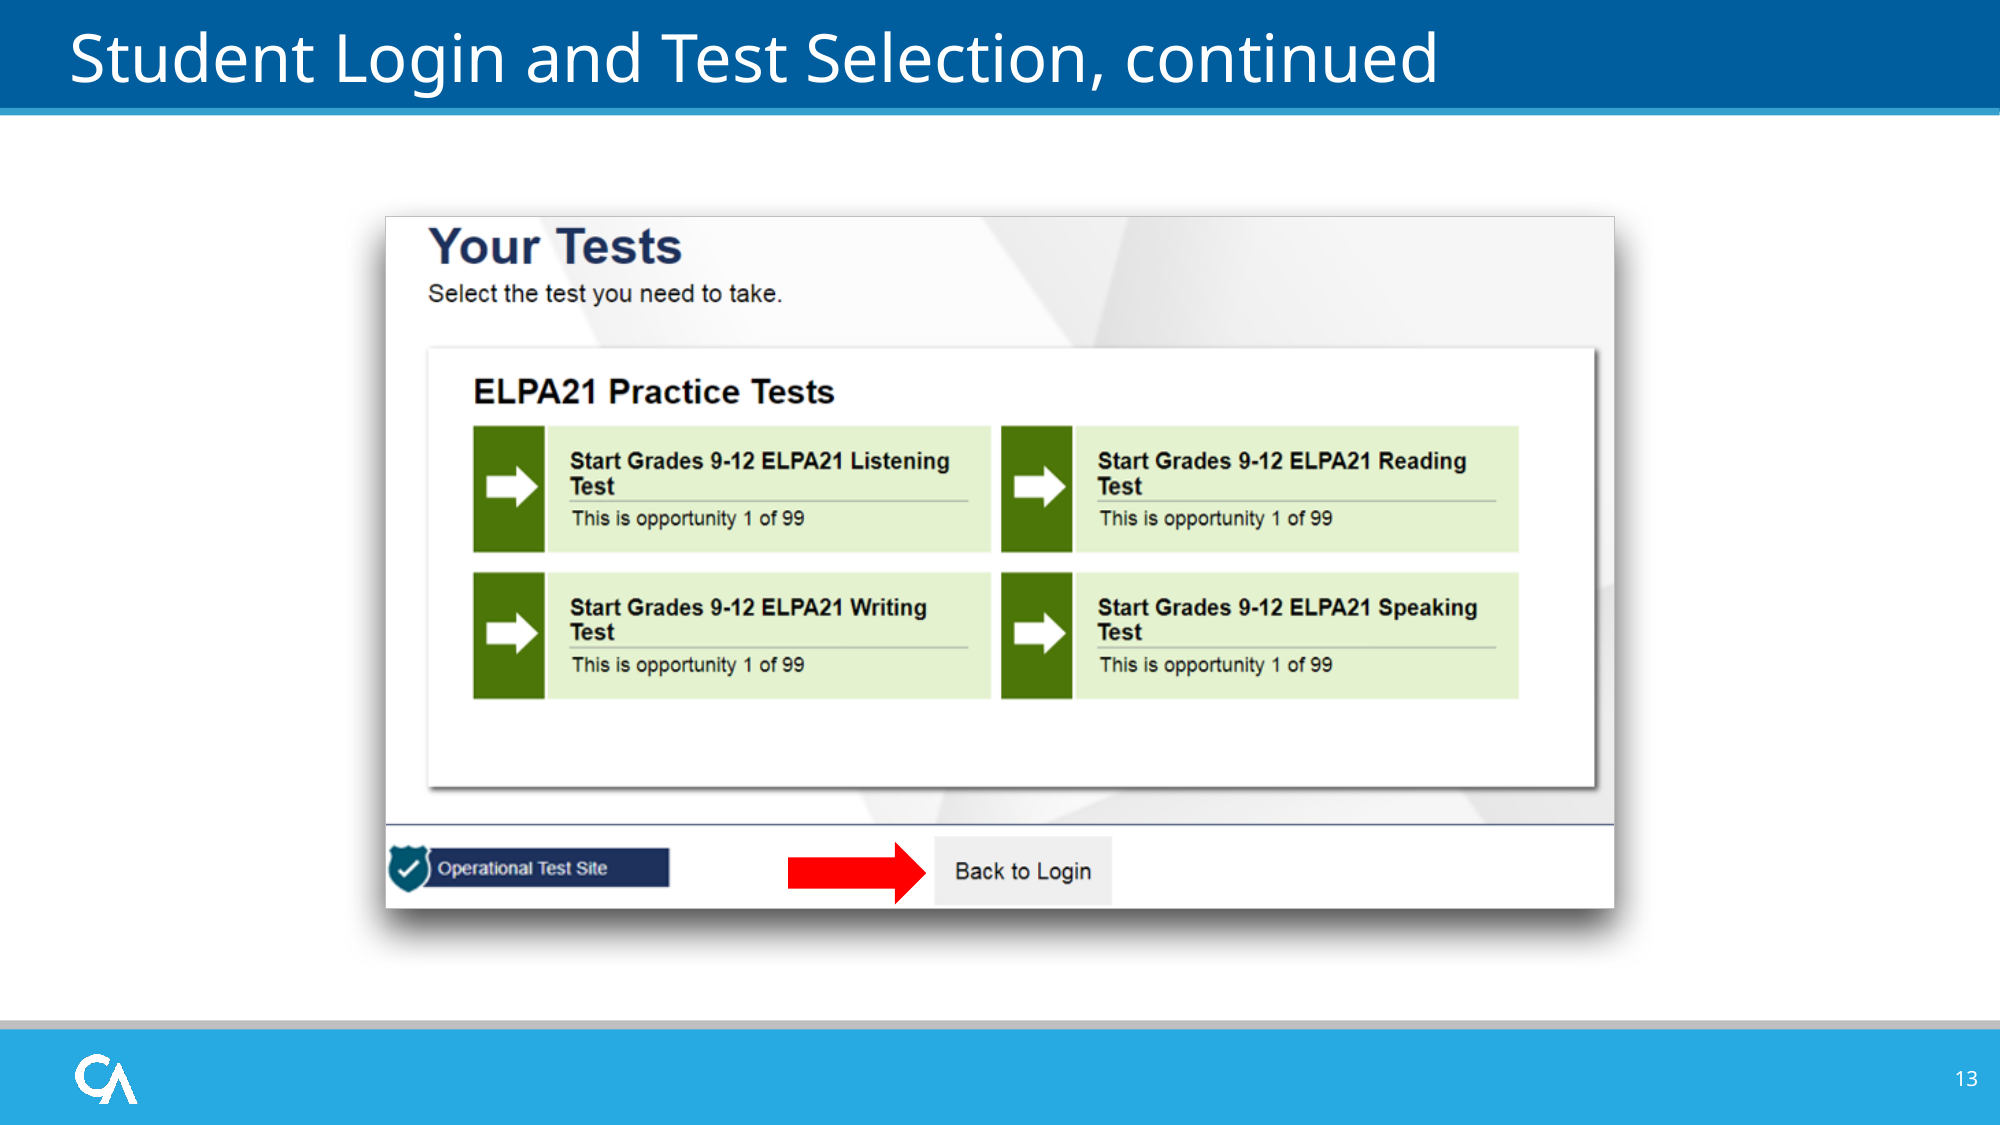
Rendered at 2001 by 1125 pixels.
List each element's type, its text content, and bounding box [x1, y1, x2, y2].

title Student Login and Test Selection, continued [69, 10, 1878, 96]
slide_number 13 [1877, 1057, 1993, 1103]
picture [385, 216, 1615, 909]
picture [75, 1054, 138, 1104]
